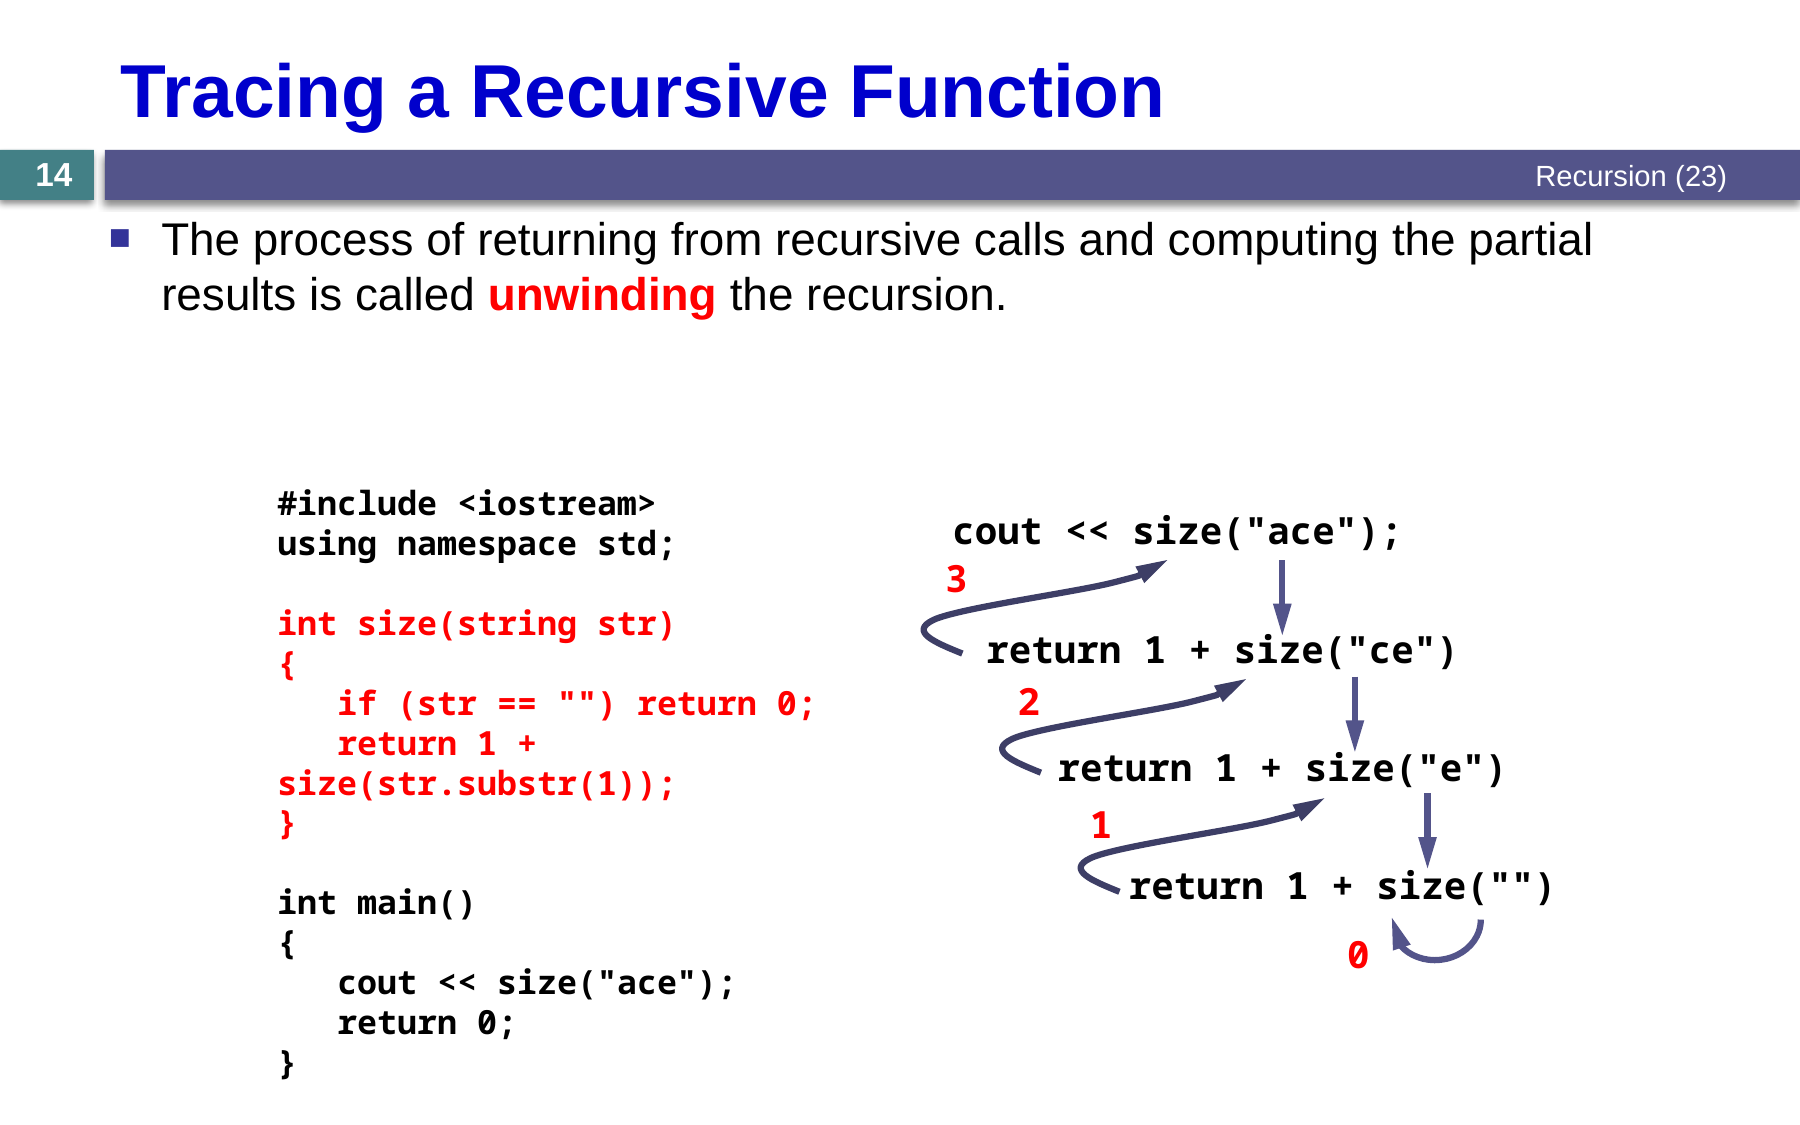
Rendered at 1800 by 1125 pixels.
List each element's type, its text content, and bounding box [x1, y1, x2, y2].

text_box #include <iostream> using namespace std; int size(string str) { if (str == "") return 0; return 1 + size(str.substr(1)); } int main() { cout << size("ace"); return 0; } [262, 474, 966, 1089]
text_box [971, 559, 1515, 680]
footer Recursion (23) [675, 149, 1743, 202]
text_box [910, 547, 1168, 654]
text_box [1312, 881, 1482, 985]
slide_number 14 [0, 150, 108, 196]
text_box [1113, 793, 1624, 916]
text_box cout << size("ace"); [966, 499, 1428, 558]
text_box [1042, 676, 1552, 798]
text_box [1054, 808, 1108, 893]
list The process of returning from recursive calls and computing the partial results is called unwinding the recursion. [93, 202, 1743, 1082]
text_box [982, 689, 1036, 773]
title Tracing a Recursive Function [105, 27, 1743, 149]
